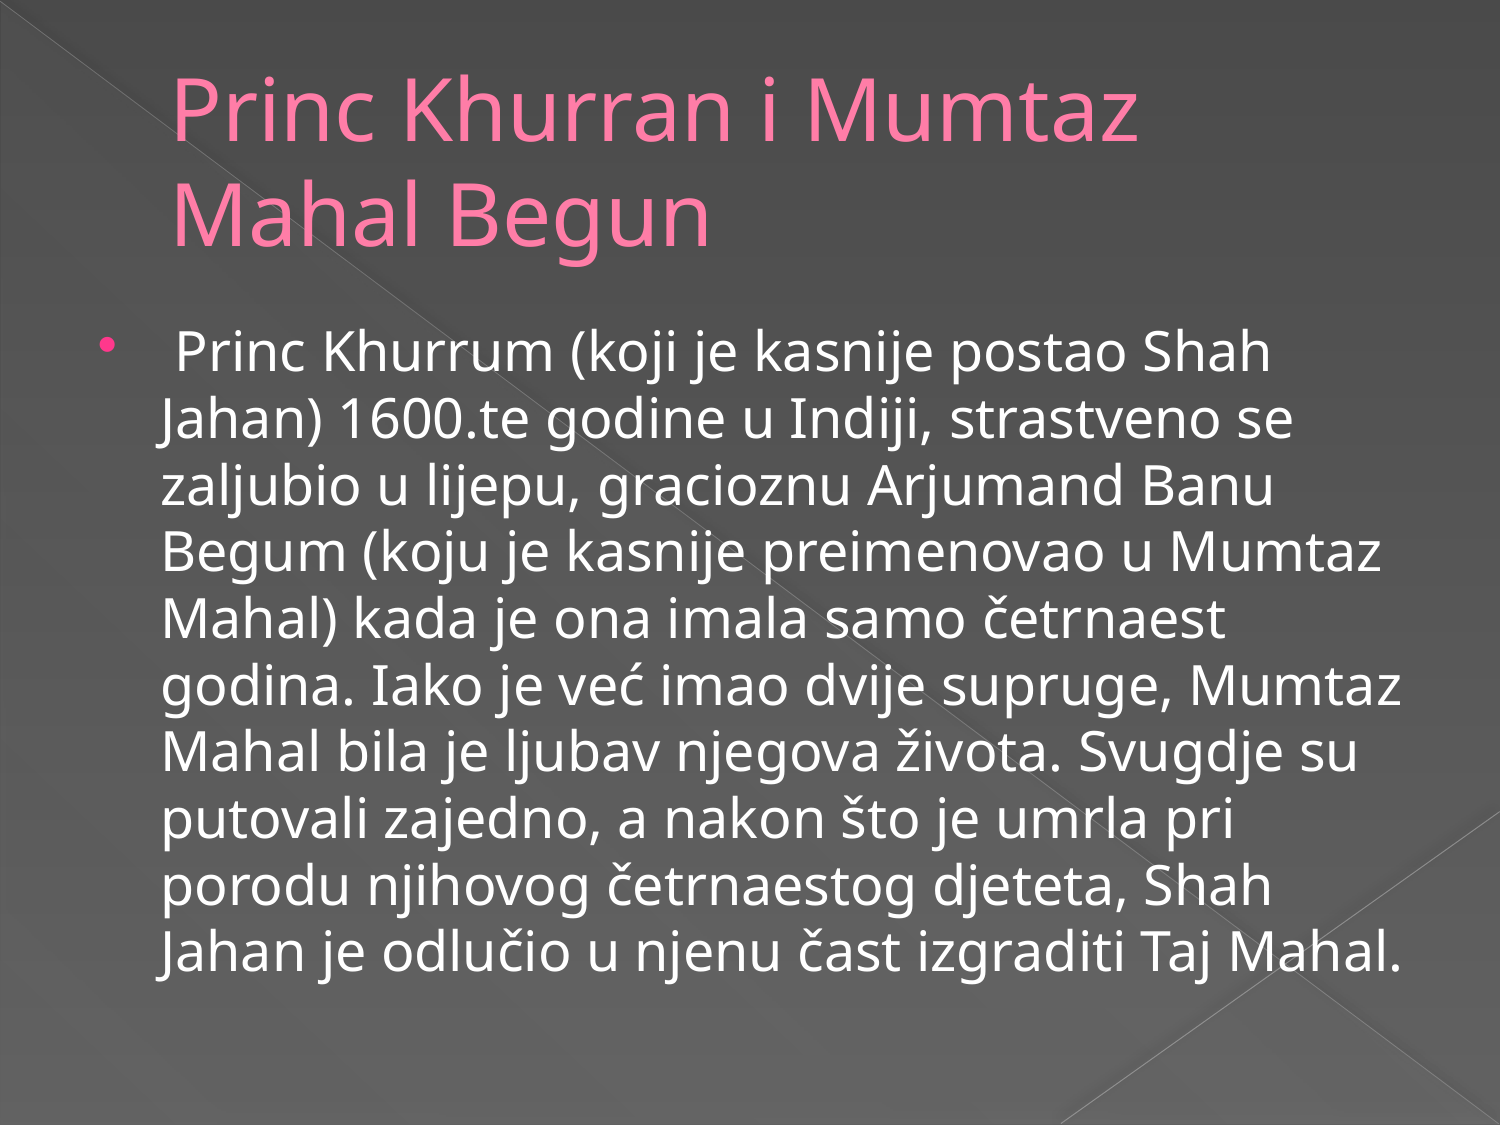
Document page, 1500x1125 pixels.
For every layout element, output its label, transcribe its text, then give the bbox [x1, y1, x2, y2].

title Princ Khurran i Mumtaz Mahal Begun [75, 43, 1425, 274]
list Princ Khurrum (koji je kasnije postao Shah Jahan) 1600.te godine u Indiji, strastveno se zaljubio u lijepu, gracioznu Arjumand Banu Begum (koju je kasnije preimenovao u Mumtaz Mahal) kada je ona imala samo četrnaest godina. Iako je već imao dvije supruge, Mumtaz Mahal bila je ljubav njegova života. Svugdje su putovali zajedno, a nakon što je umrla pri porodu njihovog četrnaestog djeteta, Shah Jahan je odlučio u njenu čast izgraditi Taj Mahal. [75, 308, 1425, 1059]
